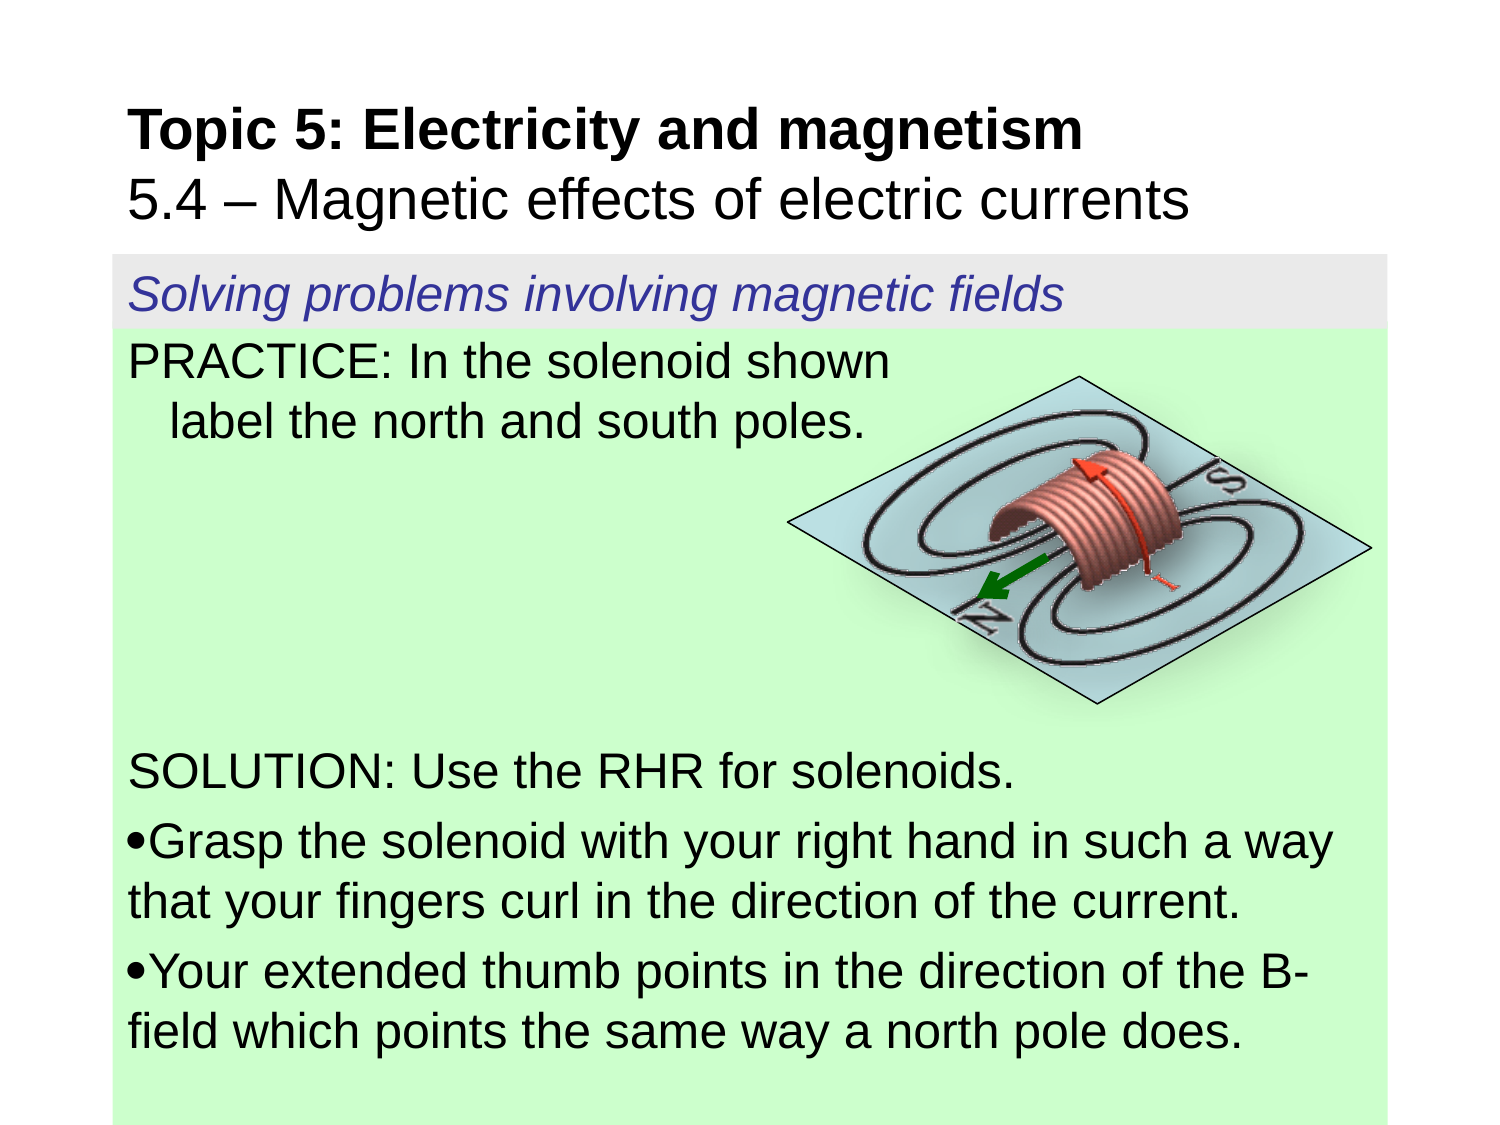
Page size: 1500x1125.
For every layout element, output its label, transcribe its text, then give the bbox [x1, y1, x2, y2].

text_box Topic 5: Electricity and magnetism 5.4 – Magnetic effects of electric currents [112, 87, 1388, 235]
text_box Solving problems involving magnetic fields [112, 254, 1388, 329]
text_box [1356, 538, 1372, 557]
picture [856, 388, 1309, 672]
text_box PRACTICE: In the solenoid shown label the north and south poles. SOLUTION: Use the RHR for solenoids. Grasp the solenoid with your right hand in such a way that your fingers curl in the direction of the current. Your extended thumb points in the direction of the B-field which points the same way a north pole does. [112, 329, 1388, 1125]
text_box [787, 495, 840, 553]
